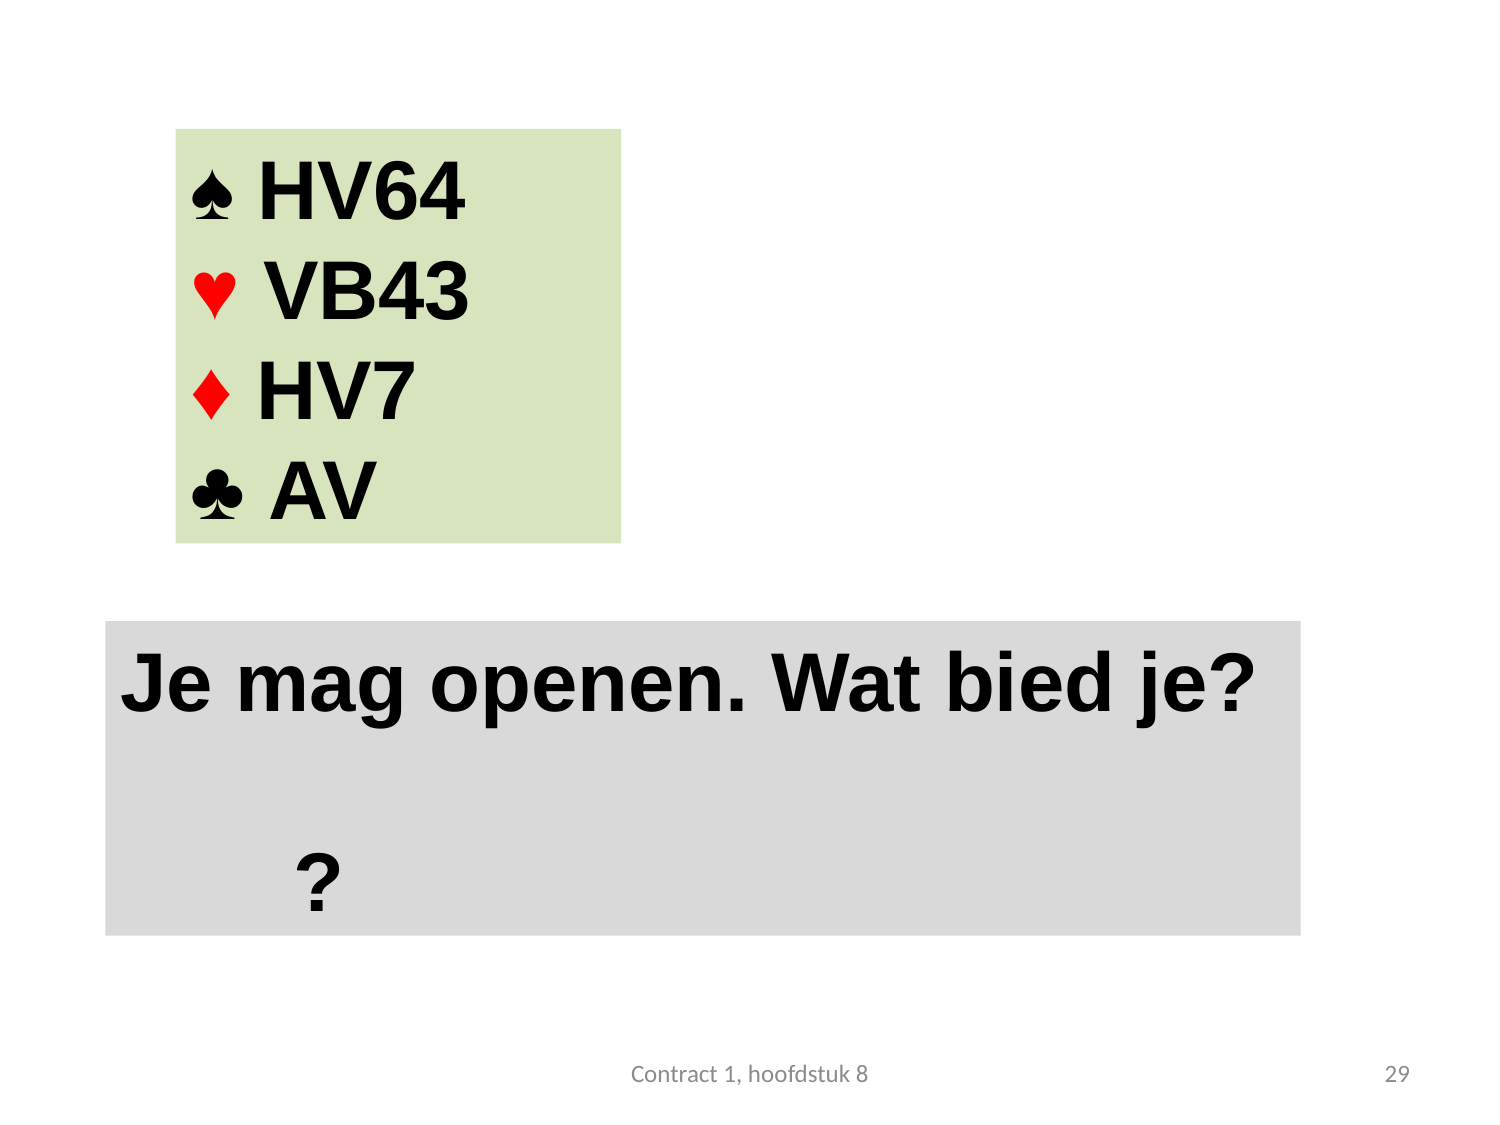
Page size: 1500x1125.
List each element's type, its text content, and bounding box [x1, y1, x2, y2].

slide_number 29 [1074, 1042, 1425, 1103]
text_box Je mag openen. Wat bied je? ? [105, 621, 1301, 936]
text_box ♠ HV64 ♥ VB43 ♦ HV7 ♣ AV [175, 128, 622, 544]
footer Contract 1, hoofdstuk 8 [512, 1042, 988, 1103]
